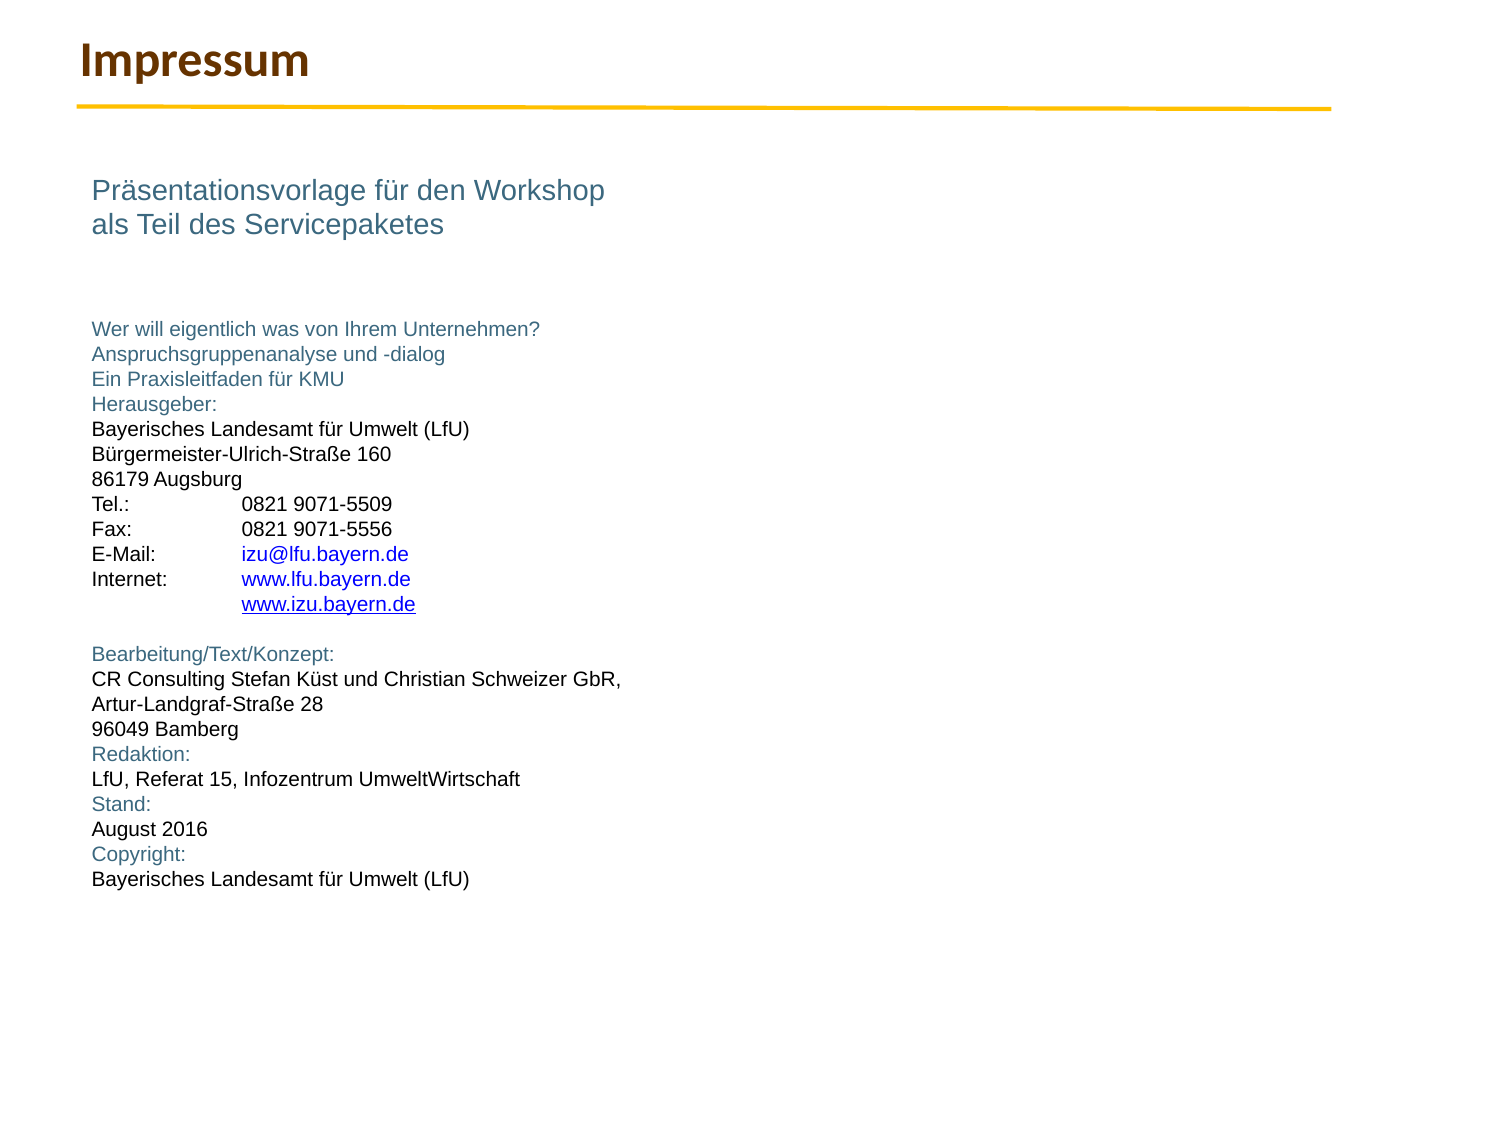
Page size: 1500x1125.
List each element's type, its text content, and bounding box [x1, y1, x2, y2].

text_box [76, 106, 1332, 110]
text_box Präsentationsvorlage für den Workshop als Teil des Servicepaketes Wer will eigentlich was von Ihrem Unternehmen? Anspruchsgruppenanalyse und -dialog Ein Praxisleitfaden für KMU Herausgeber: Bayerisches Landesamt für Umwelt (LfU) Bürgermeister-Ulrich-Straße 160 86179 Augsburg Tel.: 0821 9071-5509 Fax: 0821 9071-5556 E-Mail: izu@lfu.bayern.de Internet: www.lfu.bayern.de www.izu.bayern.de Bearbeitung/Text/Konzept: CR Consulting Stefan Küst und Christian Schweizer GbR, Artur-Landgraf-Straße 28 96049 Bamberg Redaktion: LfU, Referat 15, Infozentrum UmweltWirtschaft Stand: August 2016 Copyright: Bayerisches Landesamt für Umwelt (LfU) [76, 138, 663, 983]
text_box Impressum [64, 19, 1362, 94]
